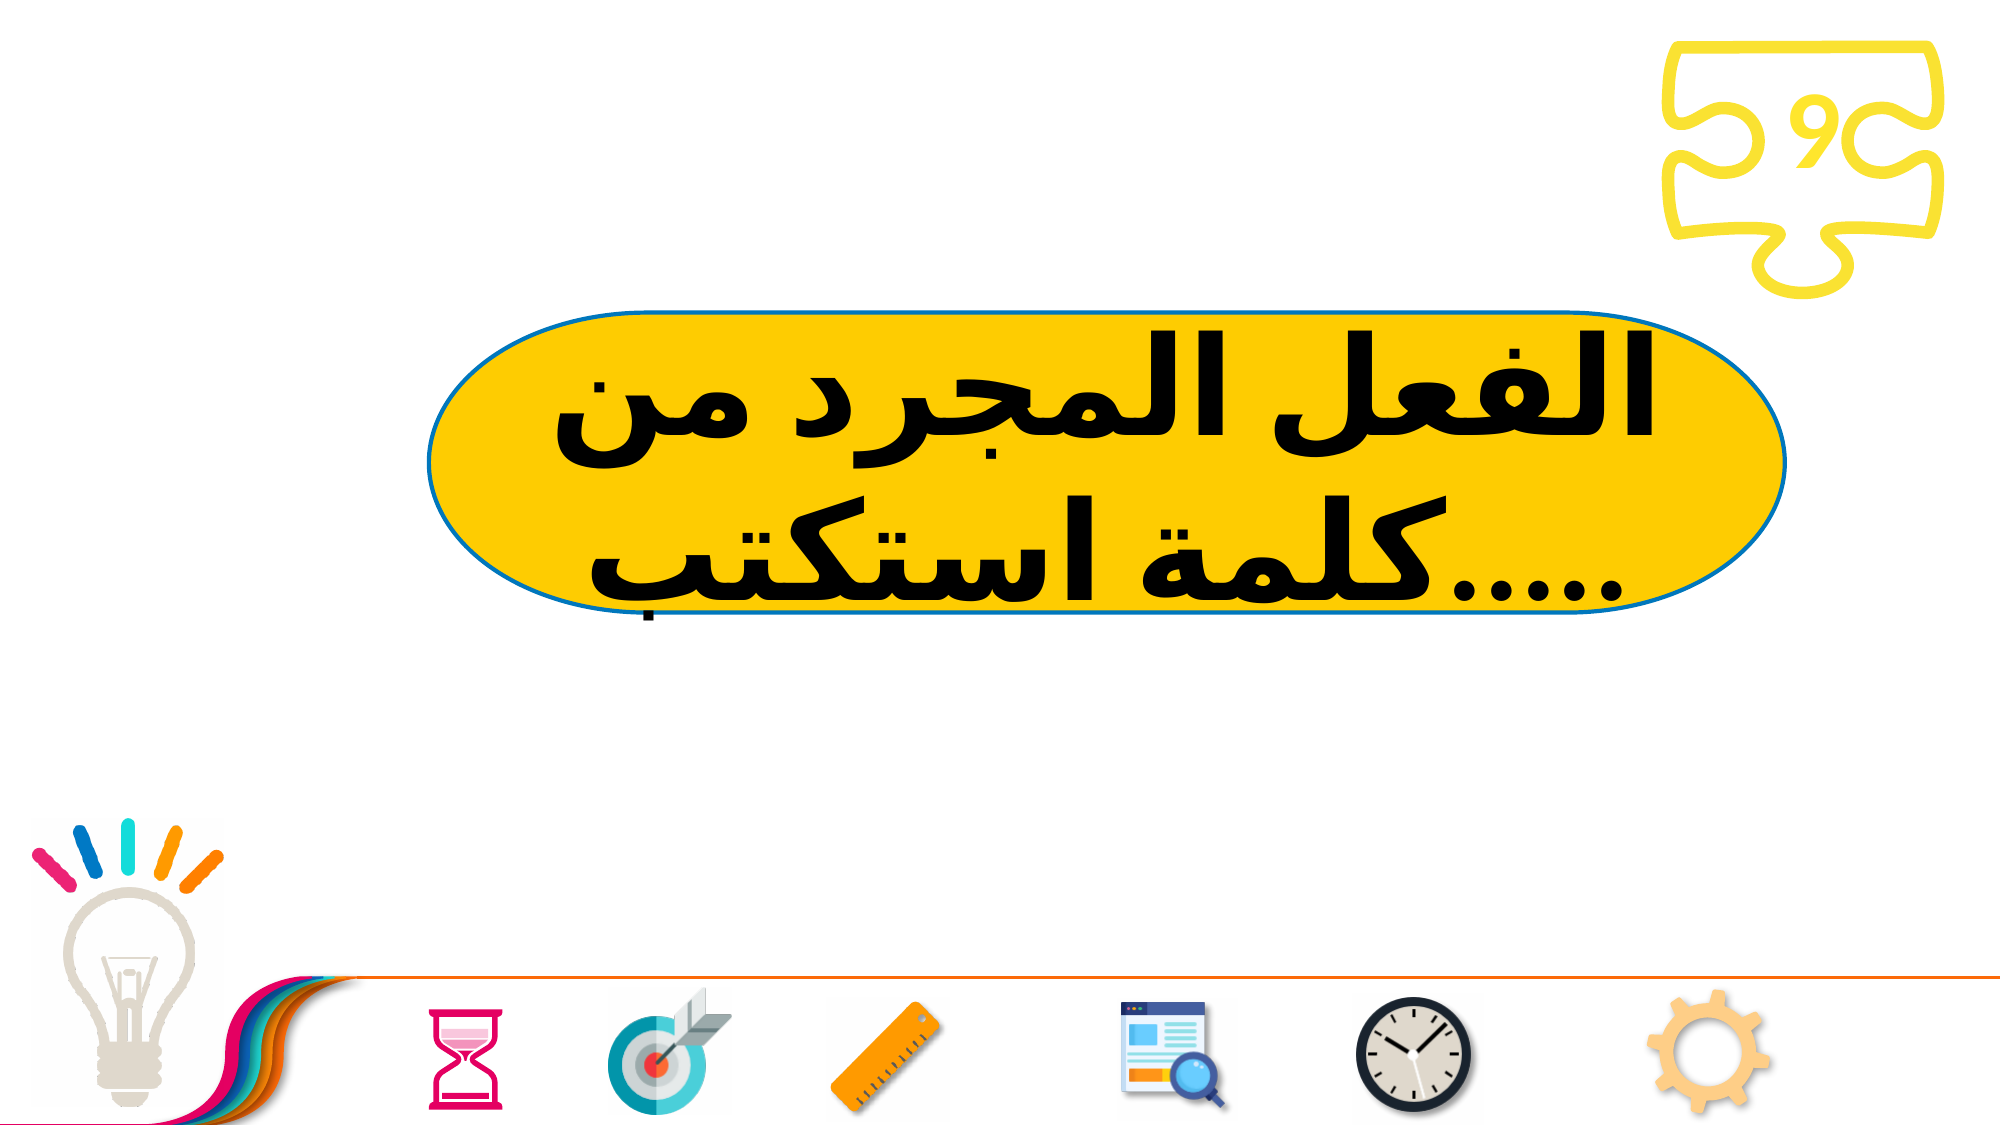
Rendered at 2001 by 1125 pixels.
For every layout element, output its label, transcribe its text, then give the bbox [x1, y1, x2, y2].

text_box [1665, 44, 1941, 296]
text_box 9 [1773, 47, 1853, 200]
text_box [0, 977, 2000, 1125]
picture [30, 818, 224, 1108]
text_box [428, 1009, 503, 1110]
picture [1352, 993, 1485, 1125]
picture [608, 987, 733, 1116]
text_box الفعل المجرد من كلمة استكتب..... [426, 310, 1787, 615]
picture [1116, 998, 1238, 1121]
picture [826, 997, 950, 1122]
